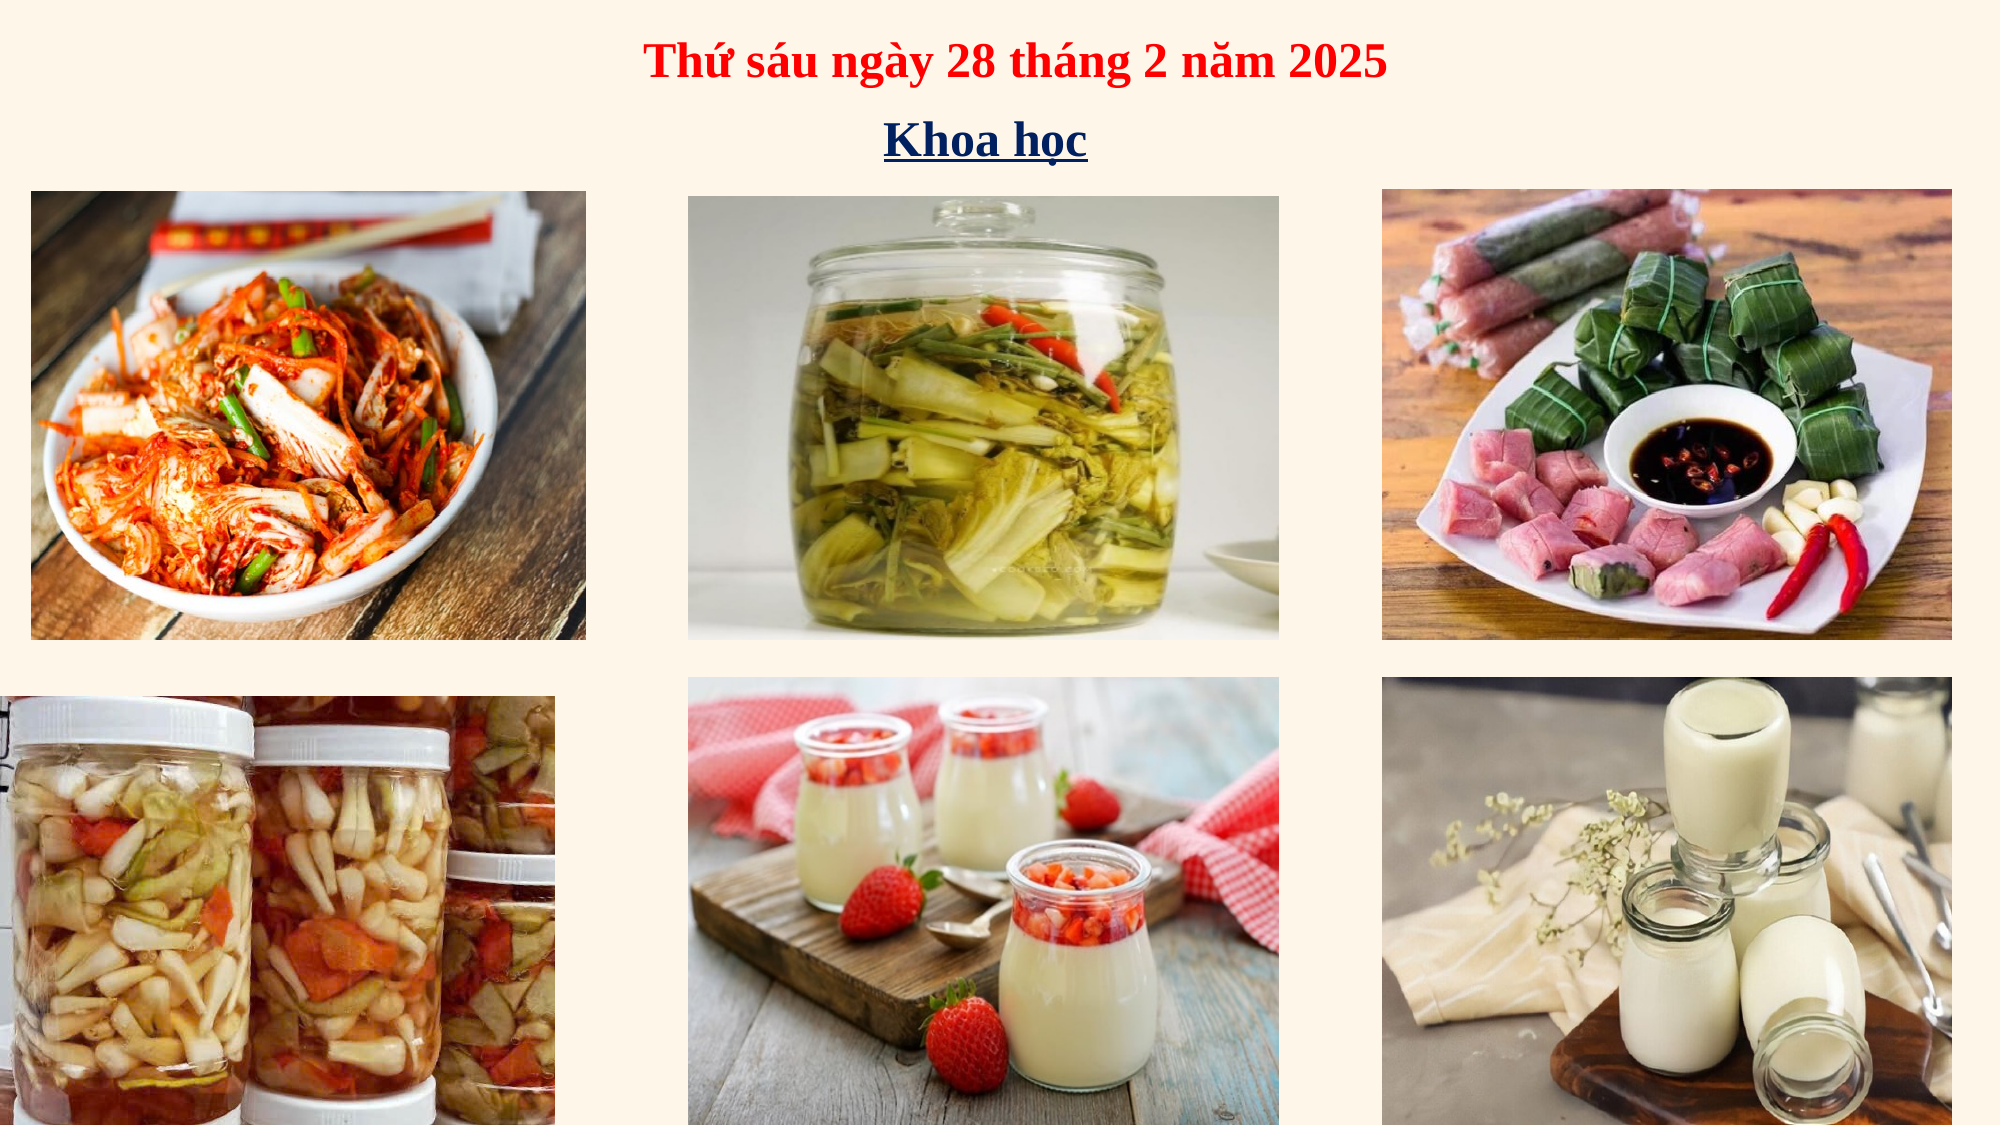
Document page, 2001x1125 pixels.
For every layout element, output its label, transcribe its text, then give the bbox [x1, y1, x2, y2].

picture [0, 696, 556, 1125]
text_box Khoa học [779, 98, 1193, 174]
text_box Thứ sáu ngày 28 tháng 2 năm 2025 [585, 20, 1446, 96]
picture [688, 677, 1279, 1125]
picture [688, 195, 1279, 640]
picture [30, 191, 586, 640]
picture [1382, 189, 1952, 640]
picture [1382, 677, 1952, 1125]
